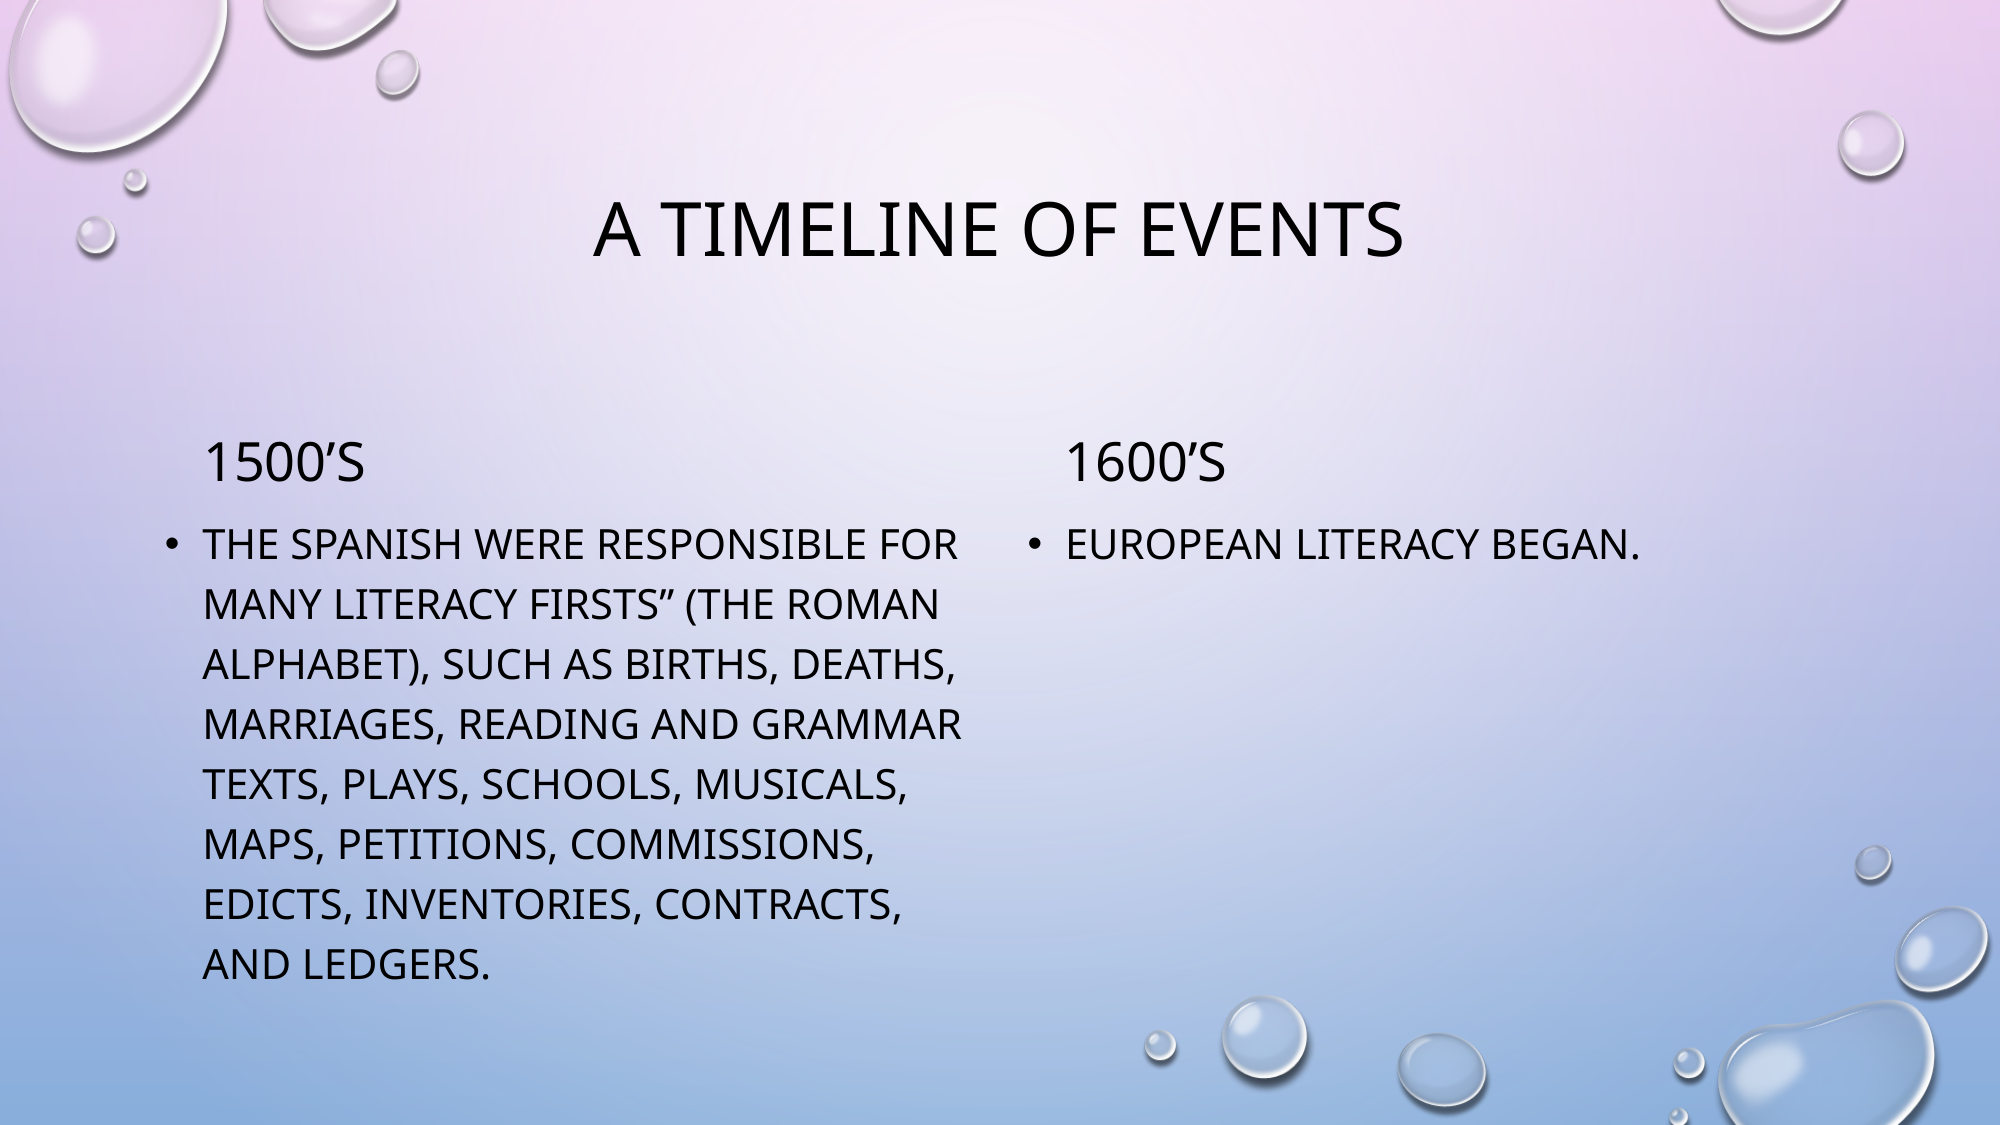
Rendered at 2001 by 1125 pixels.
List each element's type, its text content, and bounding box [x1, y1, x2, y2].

title A timeline of events [149, 101, 1851, 364]
list European literacy began. [1012, 500, 1850, 950]
picture [0, 0, 2000, 1125]
list 1600’s [1049, 388, 1851, 501]
list the Spanish were responsible for many literacy firsts” (the Roman alphabet), such as births, deaths, marriages, reading and grammar texts, plays, schools, musicals, maps, petitions, commissions, edicts, inventories, contracts, and ledgers. [149, 500, 988, 950]
list 1500’s [188, 388, 988, 500]
